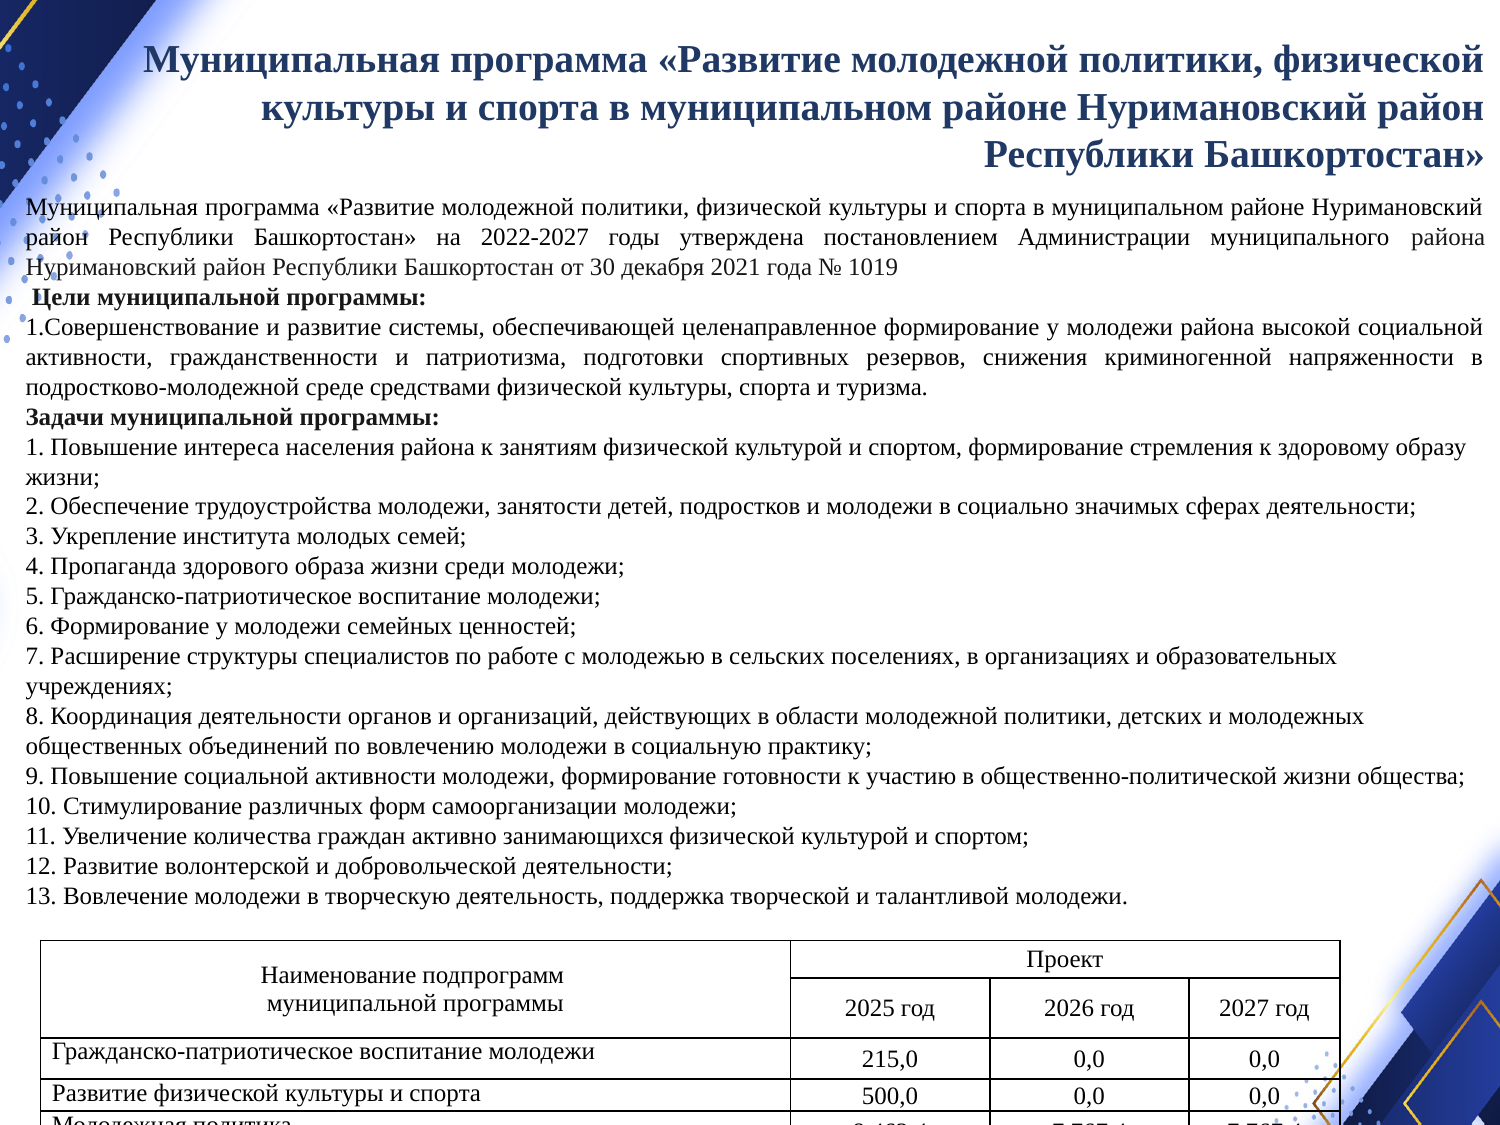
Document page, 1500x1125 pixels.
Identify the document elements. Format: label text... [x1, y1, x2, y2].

table_cell 0,0 [991, 1039, 1188, 1078]
table_cell 2025 год [791, 979, 989, 1037]
text_box Муниципальная программа «Развитие молодежной политики, физической культуры и спорта в муниципальном районе Нуримановский район Республики Башкортостан» на 2022-2027 годы утверждена постановлением Администрации муниципального района Нуримановский район Республики Башкортостан от 30 декабря 2021 года № 1019 Цели муниципальной программы: 1.Совершенствование и развитие системы, обеспечивающей целенаправленное формирование у молодежи района высокой социальной активности, гражданственности и патриотизма, подготовки спортивных резервов, снижения криминогенной напряженности в подростково-молодежной среде средствами физической культуры, спорта и туризма. Задачи муниципальной программы: 1. Повышение интереса населения района к занятиям физической культурой и спортом, формирование стремления к здоровому образу жизни; 2. Обеспечение трудоустройства молодежи, занятости детей, подростков и молодежи в социально значимых сферах деятельности; 3. Укрепление института молодых семей; 4. Пропаганда здорового образа жизни среди молодежи; 5. Гражданско-патриотическое воспитание молодежи; 6. Формирование у молодежи семейных ценностей; 7. Расширение структуры специалистов по работе с молодежью в сельских поселениях, в организациях и образовательных учреждениях; 8. Координация деятельности органов и организаций, действующих в области молодежной политики, детских и молодежных общественных объединений по вовлечению молодежи в социальную практику; 9. Повышение социальной активности молодежи, формирование готовности к участию в общественно-политической жизни общества; 10. Стимулирование различных форм самоорганизации молодежи; 11. Увеличение количества граждан активно занимающихся физической культурой и спортом; 12. Развитие волонтерской и добровольческой деятельности; 13. Вовлечение молодежи в творческую деятельность, поддержка творческой и талантливой молодежи. [10, 183, 1500, 917]
table_cell Молодежная политика [41, 1112, 790, 1125]
table_cell 8 462,4 [791, 1112, 989, 1125]
table_header Проект [791, 941, 1339, 977]
table_cell 0,0 [1190, 1080, 1339, 1110]
table_cell 7 767,4 [1190, 1112, 1339, 1125]
table_header Наименование подпрограмм муниципальной программы [41, 941, 790, 1037]
table_cell 500,0 [791, 1080, 989, 1110]
table_cell Гражданско-патриотическое воспитание молодежи [41, 1039, 790, 1078]
table_cell 0,0 [1190, 1039, 1339, 1078]
table_cell 215,0 [791, 1039, 989, 1078]
table_cell 7 767,4 [991, 1112, 1188, 1125]
table_cell 2027 год [1190, 979, 1339, 1037]
picture [0, 0, 1500, 1125]
table_cell 2026 год [991, 979, 1188, 1037]
text_box Муниципальная программа «Развитие молодежной политики, физической культуры и спорта в муниципальном районе Нуримановский район Республики Башкортостан» [103, 24, 1500, 170]
table_cell Развитие физической культуры и спорта [41, 1080, 790, 1110]
table_cell 0,0 [991, 1080, 1188, 1110]
